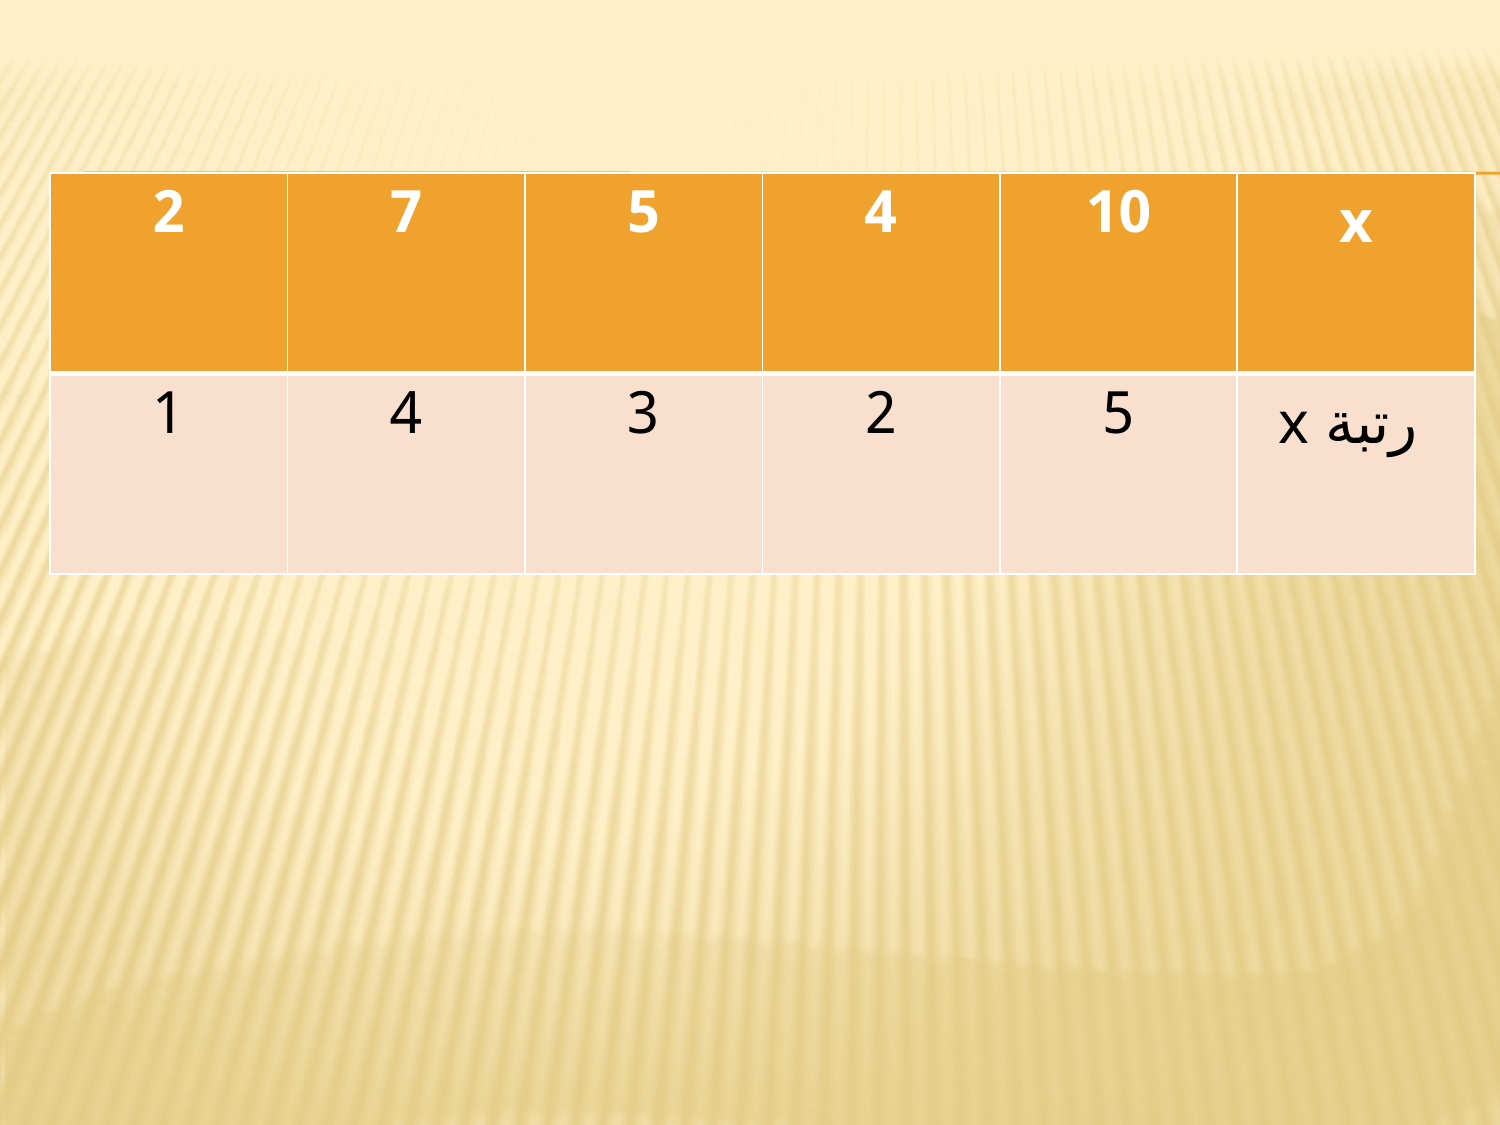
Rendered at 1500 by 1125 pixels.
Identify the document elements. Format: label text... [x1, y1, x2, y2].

table_header 7 [288, 174, 524, 371]
table_cell 1 [51, 376, 287, 573]
table_cell 5 [1001, 376, 1236, 573]
table_cell 4 [288, 376, 524, 573]
table_header 4 [763, 174, 999, 371]
table_cell 3 [526, 376, 762, 573]
table_header 10 [1001, 174, 1236, 371]
table_cell 2 [763, 376, 999, 573]
table_header x [1238, 174, 1474, 371]
table_cell رتبة x [1238, 376, 1474, 573]
table_header 5 [526, 174, 762, 371]
table_header 2 [51, 174, 287, 371]
